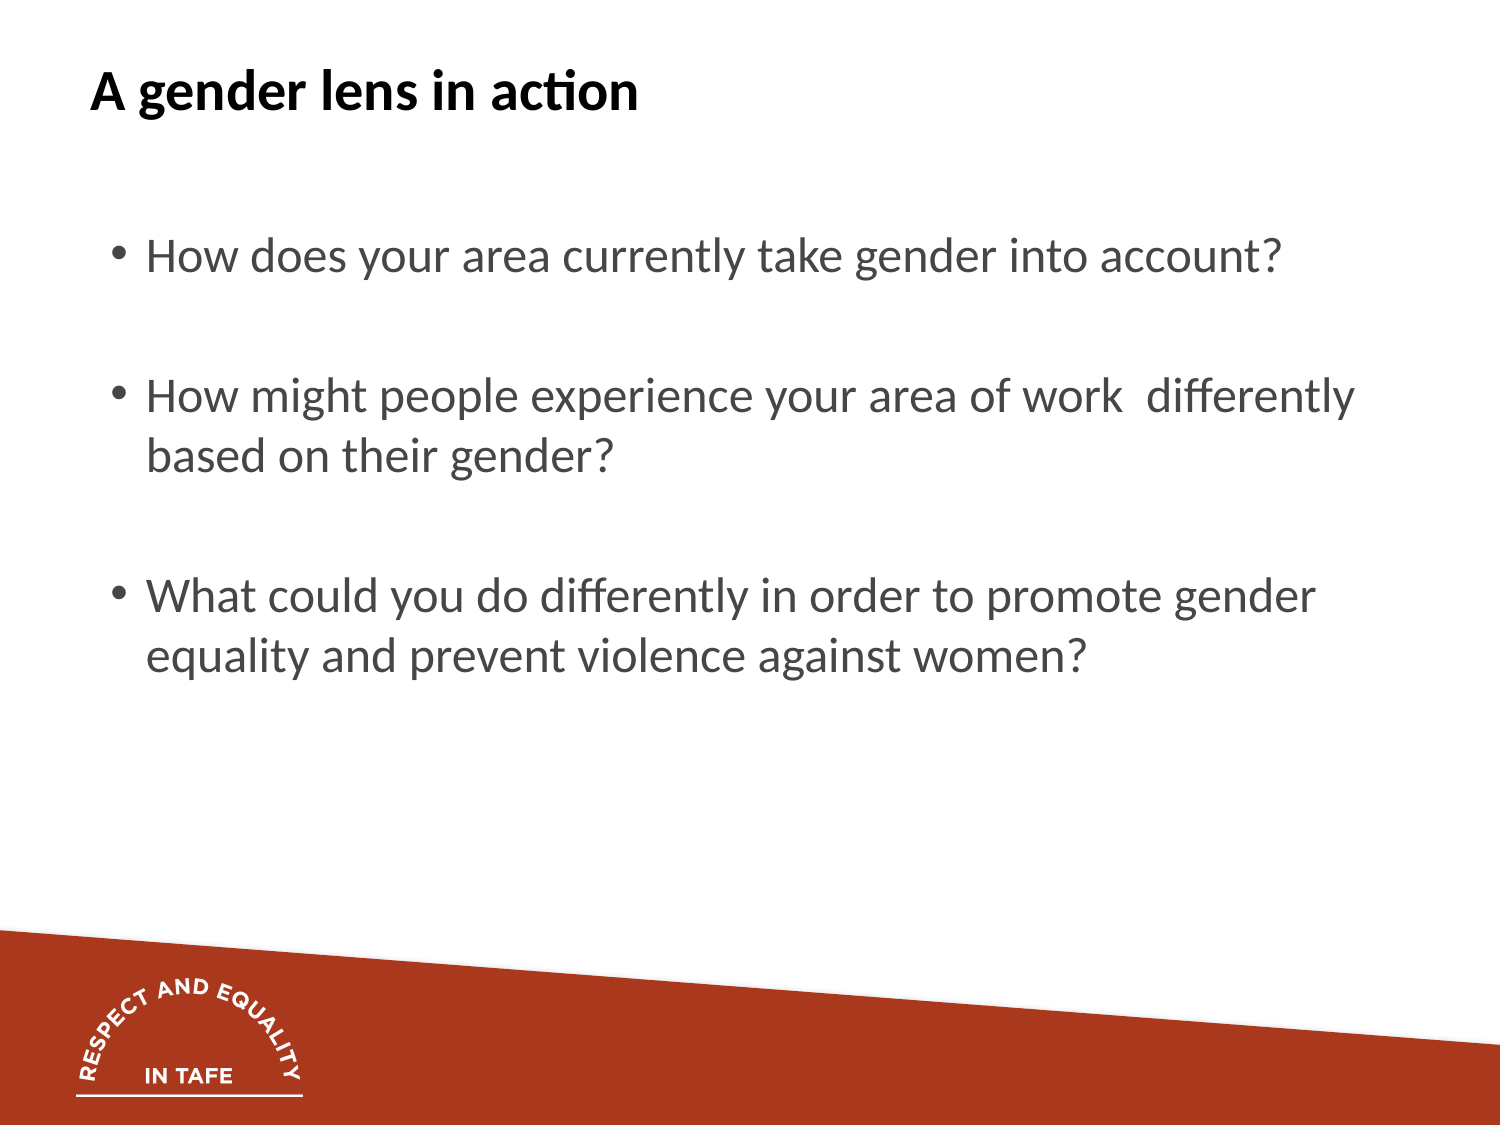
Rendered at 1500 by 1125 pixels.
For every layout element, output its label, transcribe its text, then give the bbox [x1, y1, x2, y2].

title A gender lens in action [75, 45, 1425, 180]
text_box How does your area currently take gender into account? How might people experience your area of work differently based on their gender?​ What could you do differently in order to promote gender equality and prevent violence against women?​ [74, 215, 1425, 857]
